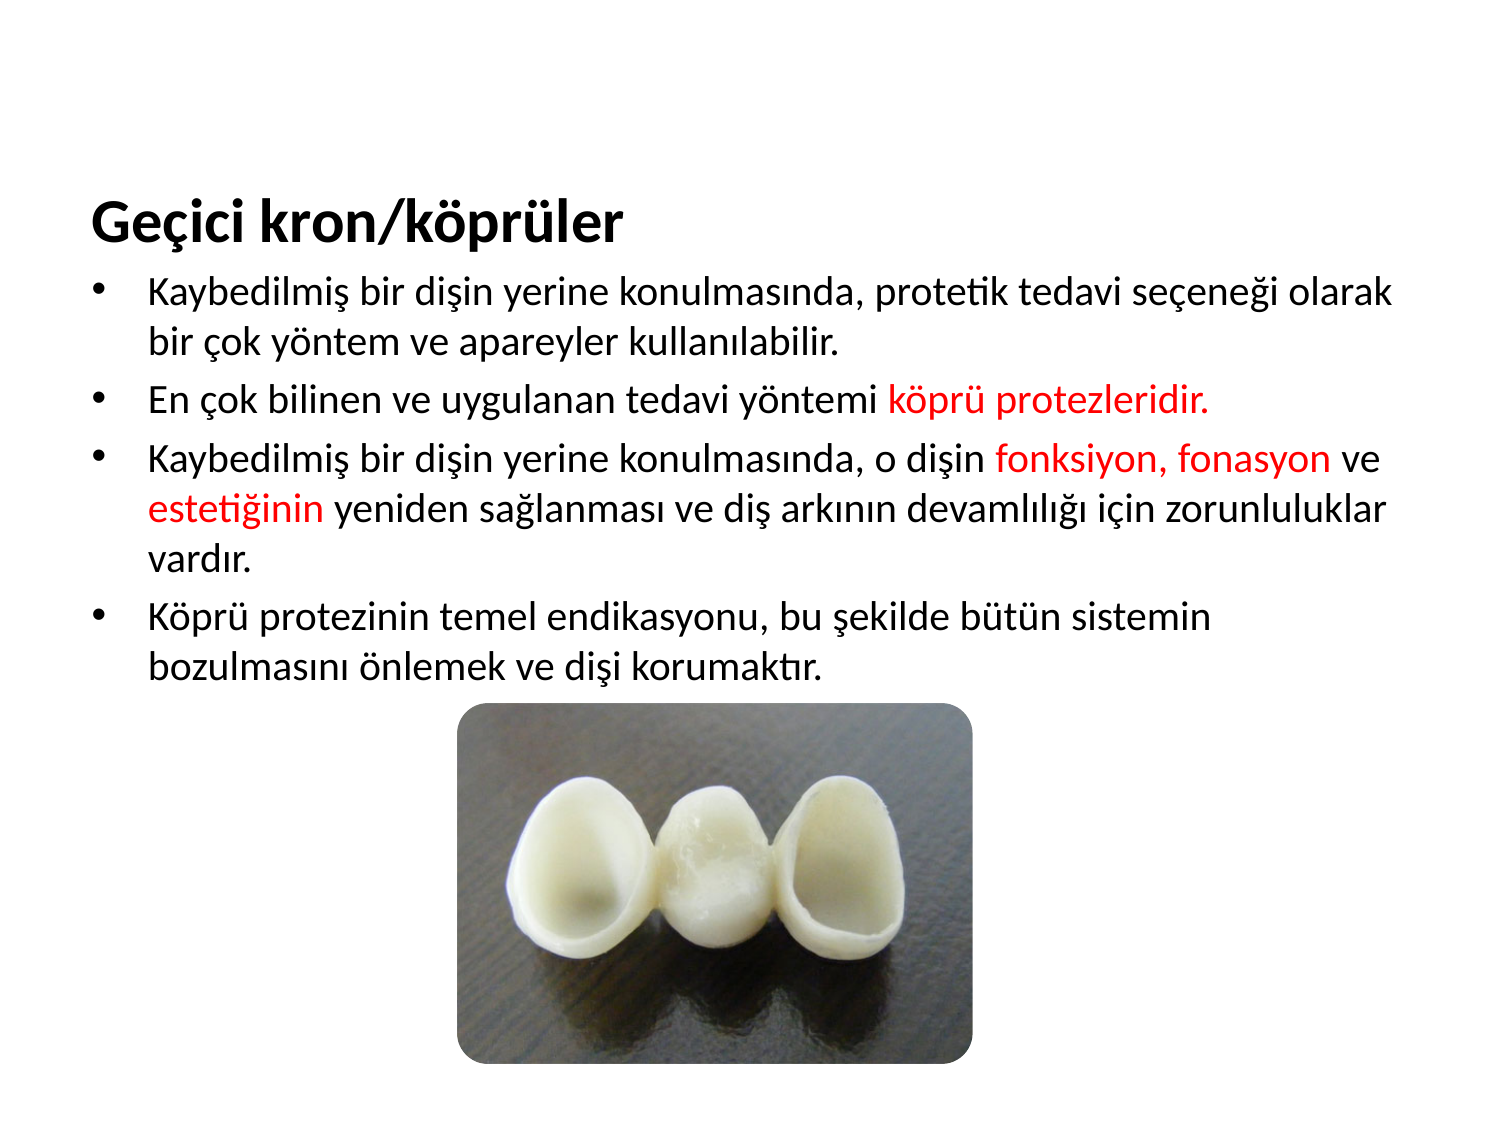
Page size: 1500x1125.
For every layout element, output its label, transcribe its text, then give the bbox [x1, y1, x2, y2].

picture [456, 702, 973, 1065]
list Geçici kron/köprüler Kaybedilmiş bir dişin yerine konulmasında, protetik tedavi seçeneği olarak bir çok yöntem ve apareyler kullanılabilir. En çok bilinen ve uygulanan tedavi yöntemi köprü protezleridir. Kaybedilmiş bir dişin yerine konulmasında, o dişin fonksiyon, fonasyon ve estetiğinin yeniden sağlanması ve diş arkının devamlılığı için zorunluluklar vardır. Köprü protezinin temel endikasyonu, bu şekilde bütün sistemin bozulmasını önlemek ve dişi korumaktır. [76, 172, 1427, 893]
